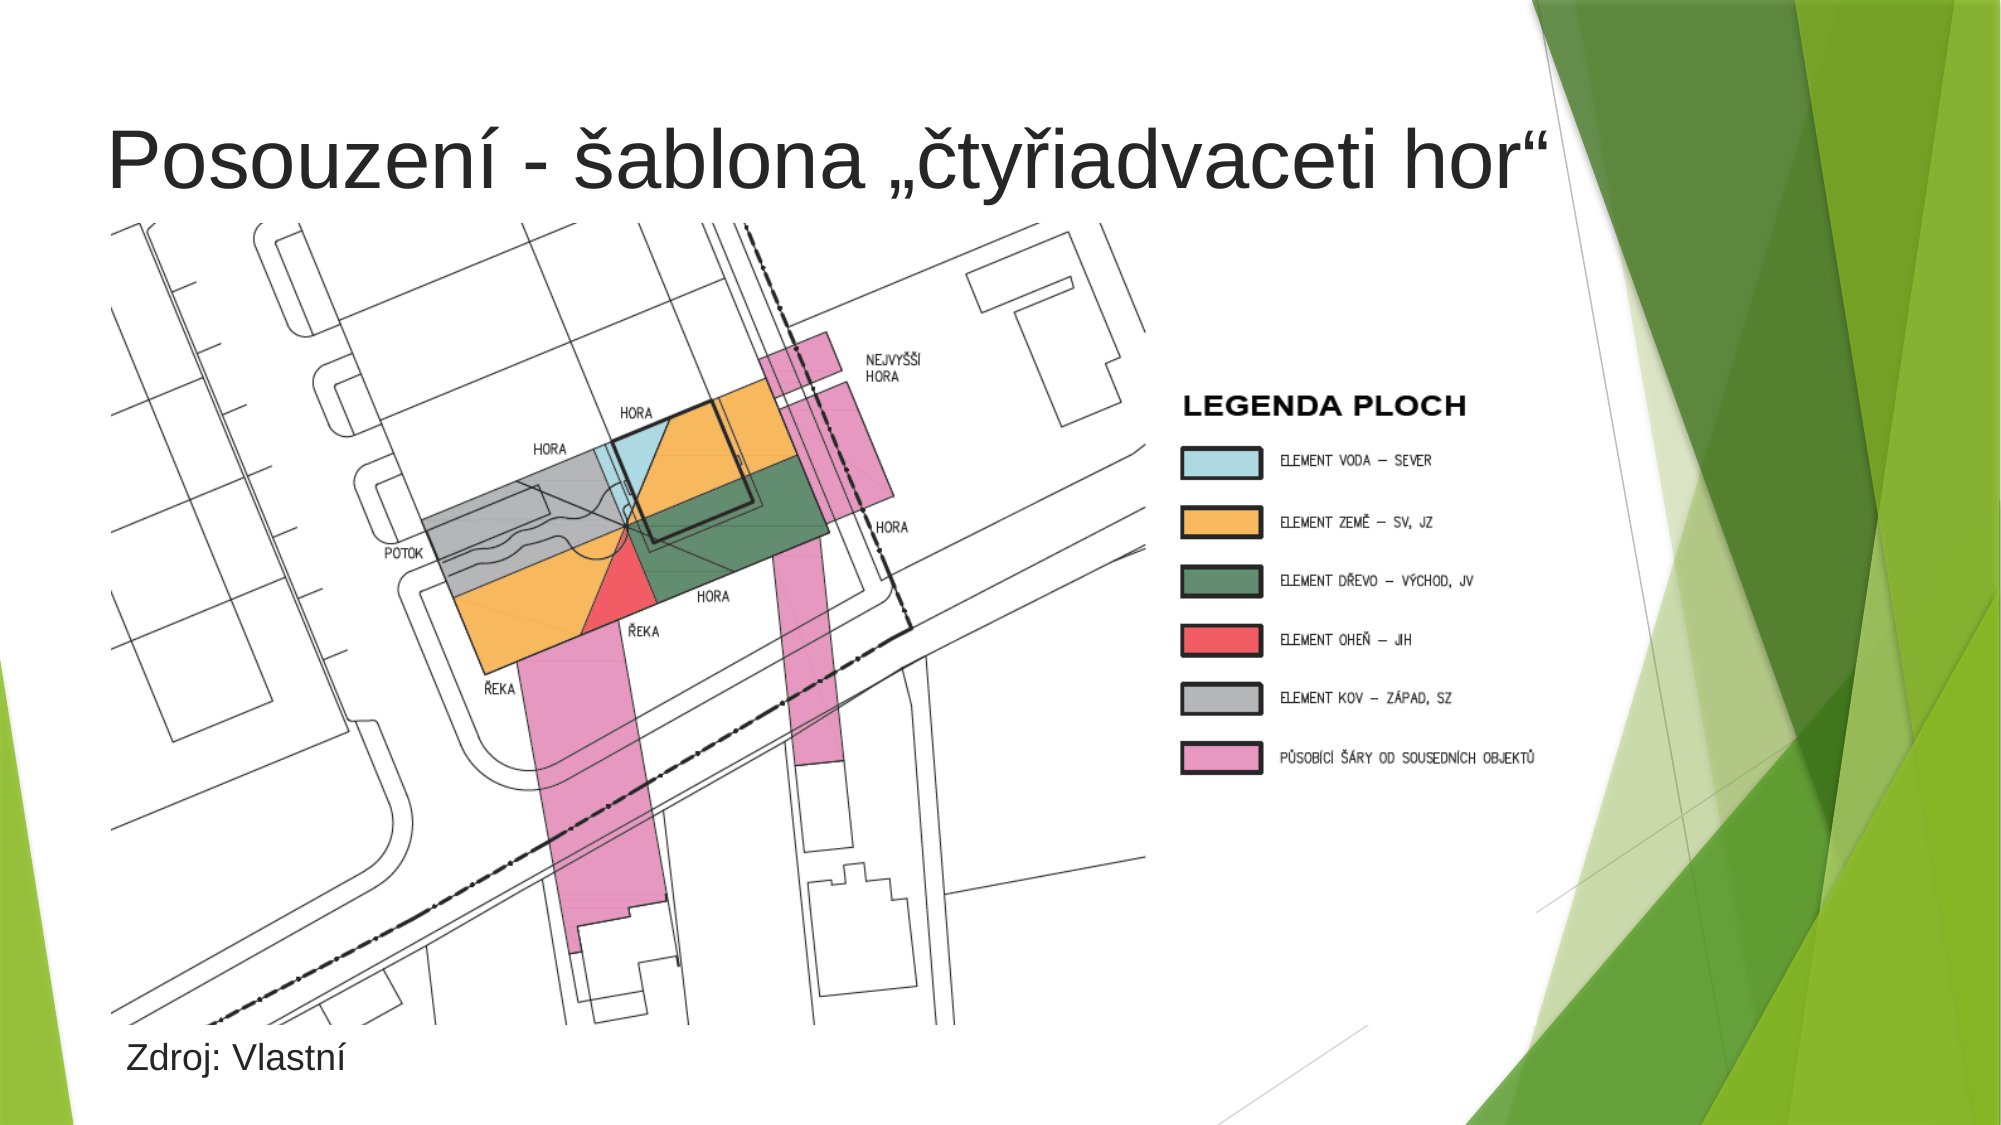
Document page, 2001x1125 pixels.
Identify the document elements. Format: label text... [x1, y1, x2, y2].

text_box Zdroj: Vlastní [111, 1034, 1522, 1077]
title Posouzení - šablona „čtyřiadvaceti hor“ [91, 98, 1622, 250]
picture [110, 222, 1537, 1026]
